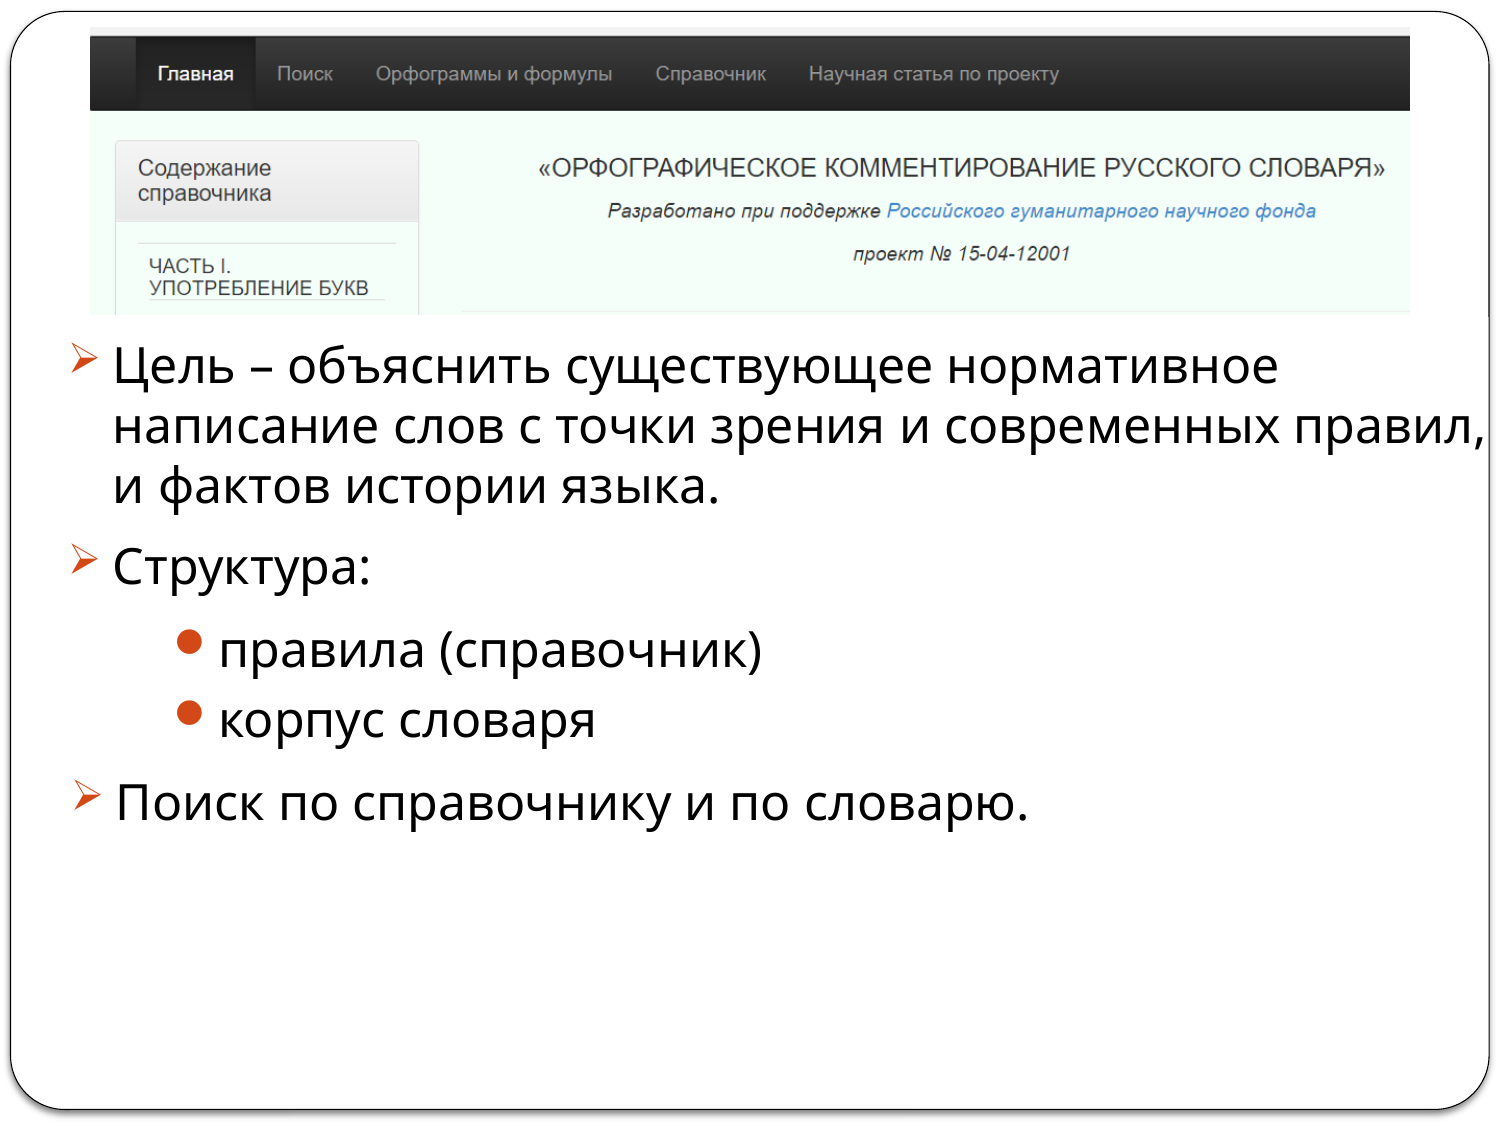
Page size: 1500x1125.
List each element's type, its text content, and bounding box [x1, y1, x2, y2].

text_box корпус словаря [41, 680, 1495, 763]
text_box Поиск по справочнику и по словарю. [41, 763, 1495, 1125]
picture [89, 27, 1411, 315]
list Цель – объяснить существующее нормативное написание слов с точки зрения и современных правил, и фактов истории языка. [53, 326, 1500, 527]
text_box Структура: [53, 527, 1500, 1125]
text_box правила (справочник) [41, 609, 1495, 680]
